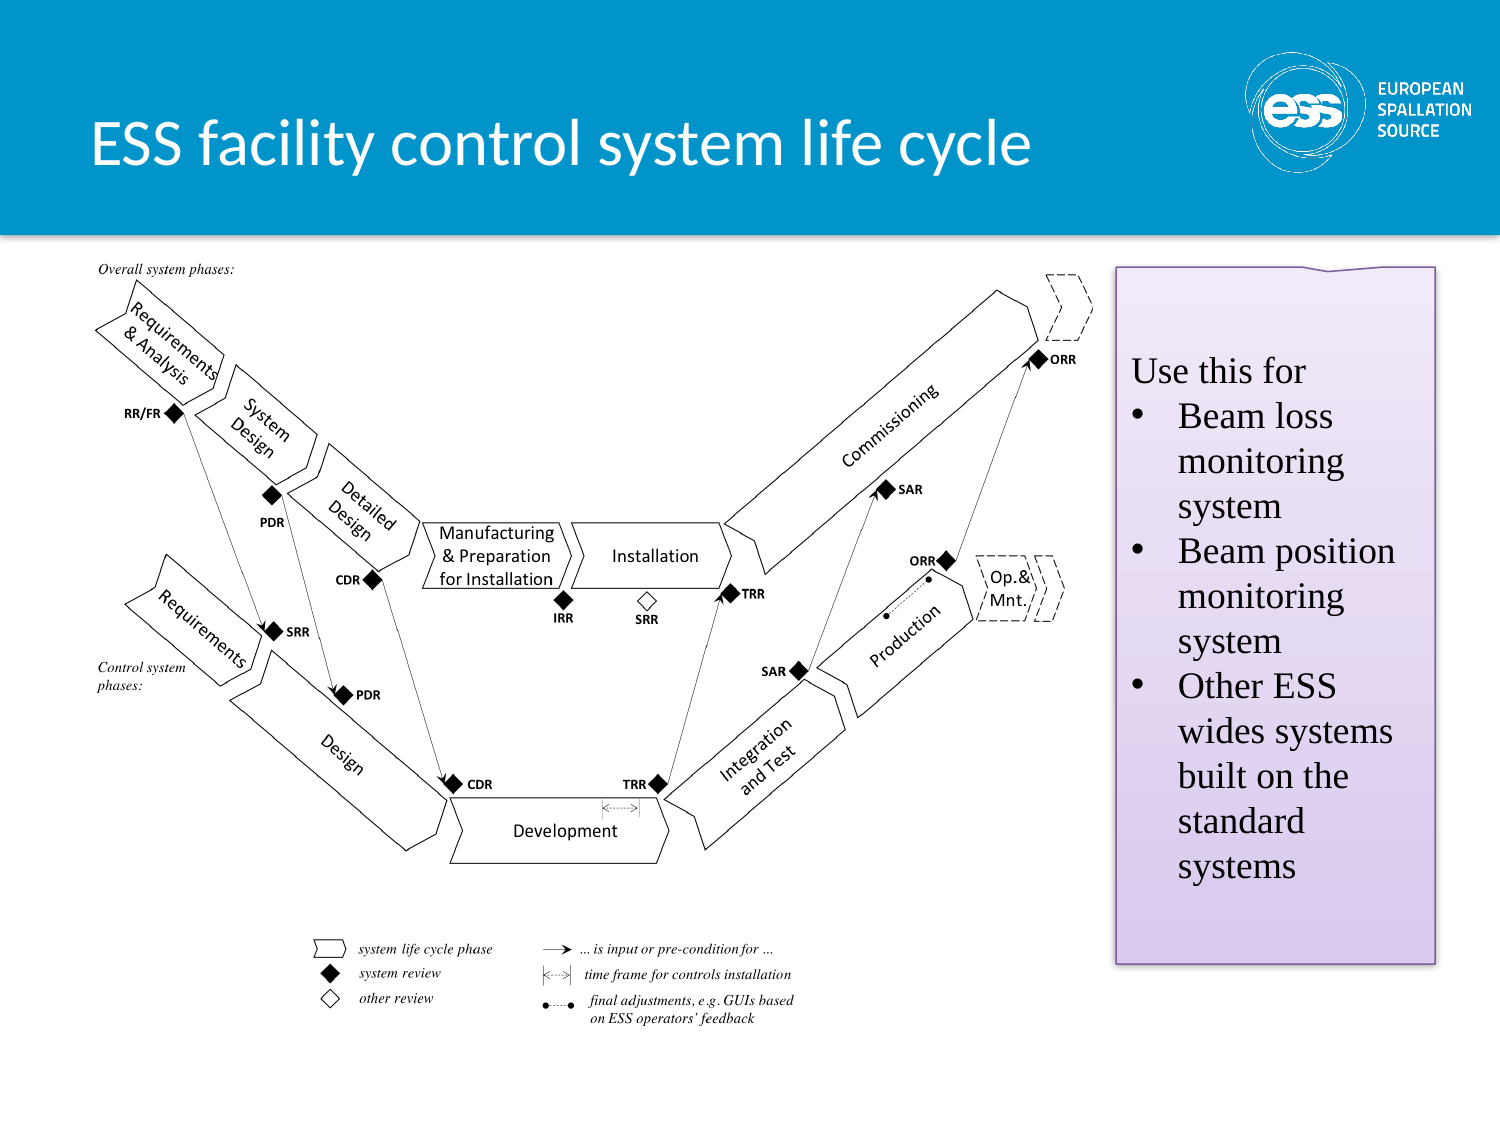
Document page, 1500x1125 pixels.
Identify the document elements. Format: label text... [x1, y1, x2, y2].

picture [1443, 86, 1450, 93]
picture [1422, 125, 1428, 134]
picture [1432, 125, 1438, 136]
picture [1379, 83, 1385, 94]
picture [1264, 94, 1342, 127]
picture [88, 255, 1093, 1036]
text_box Use this for Beam loss monitoring system Beam position monitoring system Other ESS wides systems built on the standard systems [1115, 266, 1436, 965]
picture [1423, 83, 1430, 94]
picture [1436, 104, 1444, 115]
title ESS facility control system life cycle [75, 45, 1247, 233]
picture [1418, 104, 1423, 115]
picture [1400, 83, 1407, 94]
picture [1454, 83, 1458, 94]
picture [1389, 104, 1393, 115]
picture [1398, 109, 1406, 115]
picture [1409, 104, 1415, 115]
